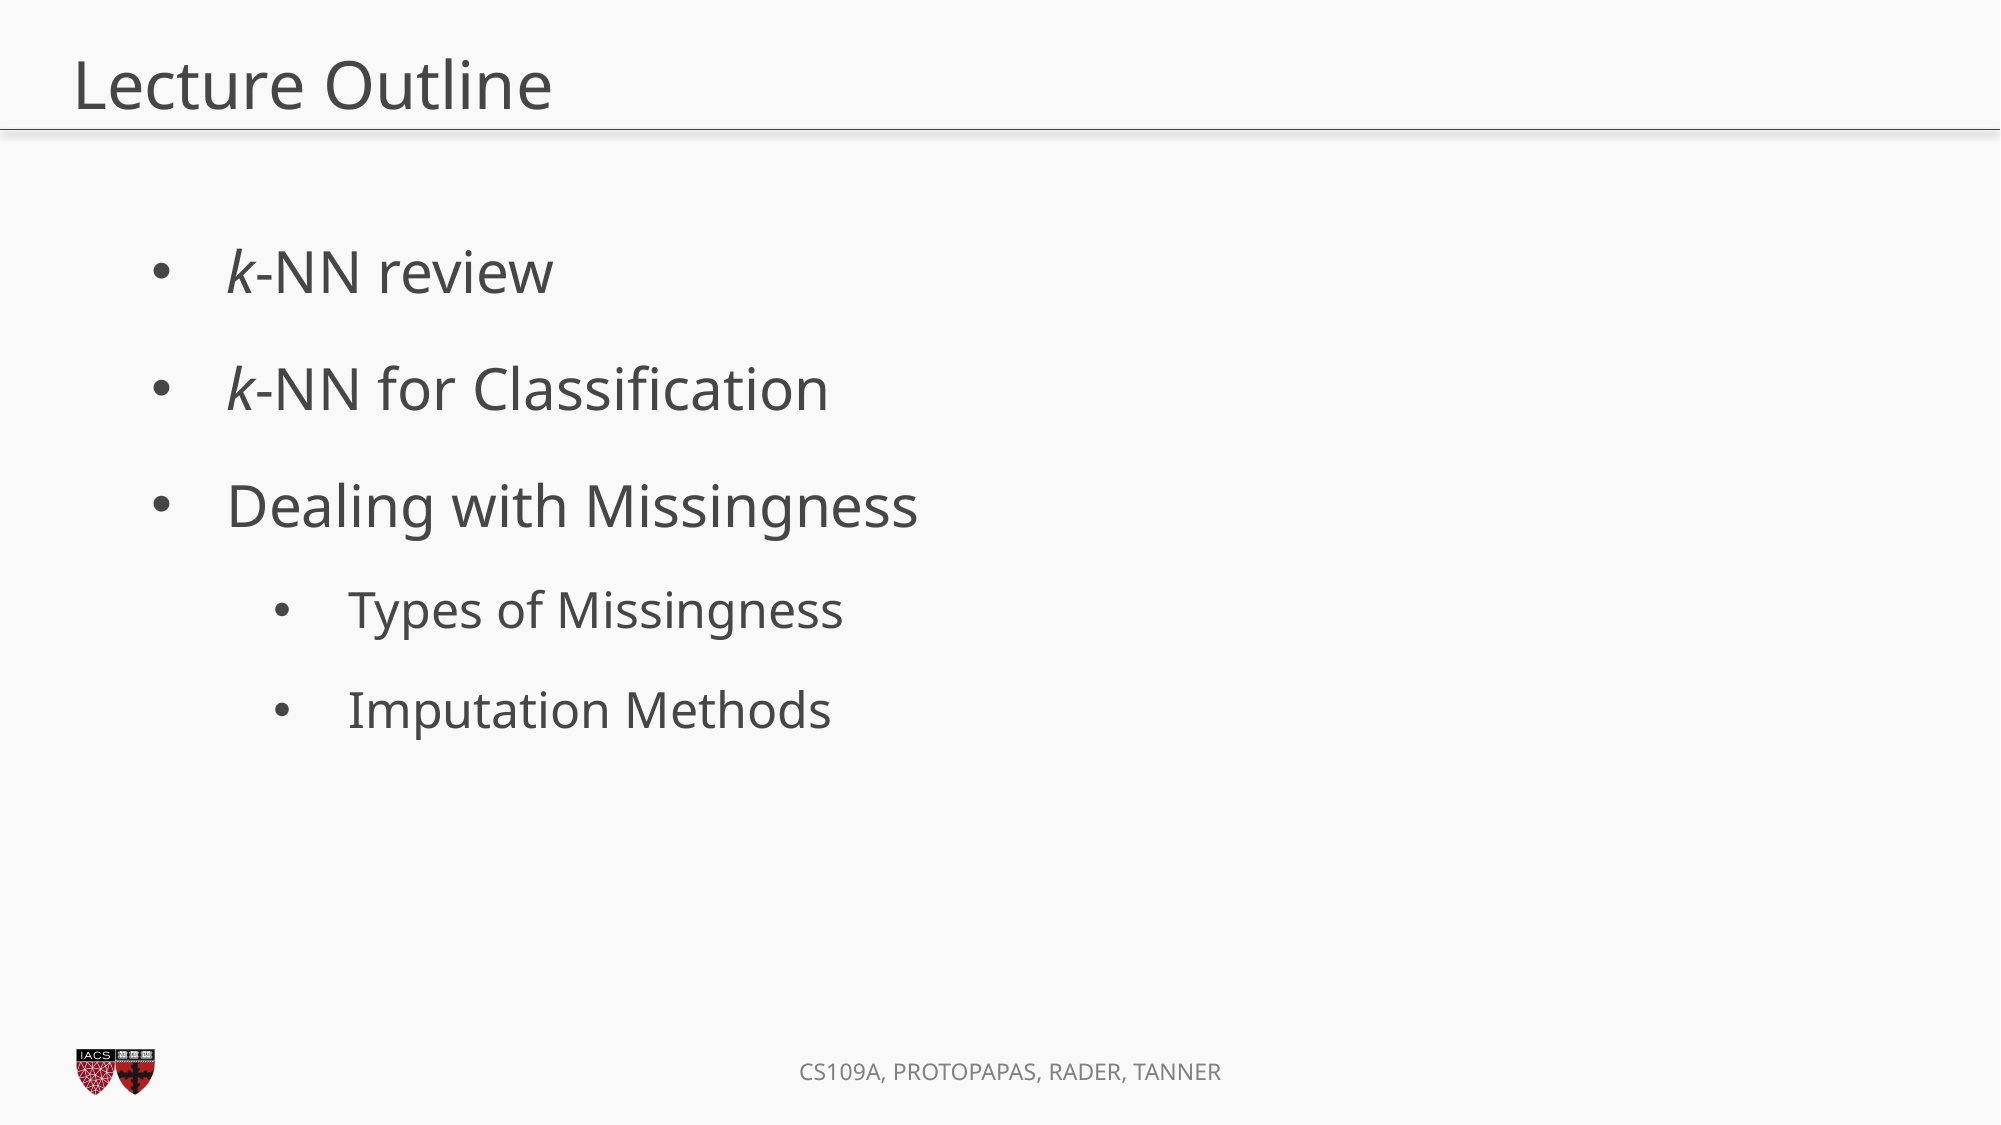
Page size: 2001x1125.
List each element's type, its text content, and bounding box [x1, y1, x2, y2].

picture [75, 1049, 155, 1095]
title Lecture Outline [57, 35, 1943, 162]
list k-NN review k-NN for Classification Dealing with Missingness Types of Missingness Imputation Methods [136, 193, 1831, 540]
